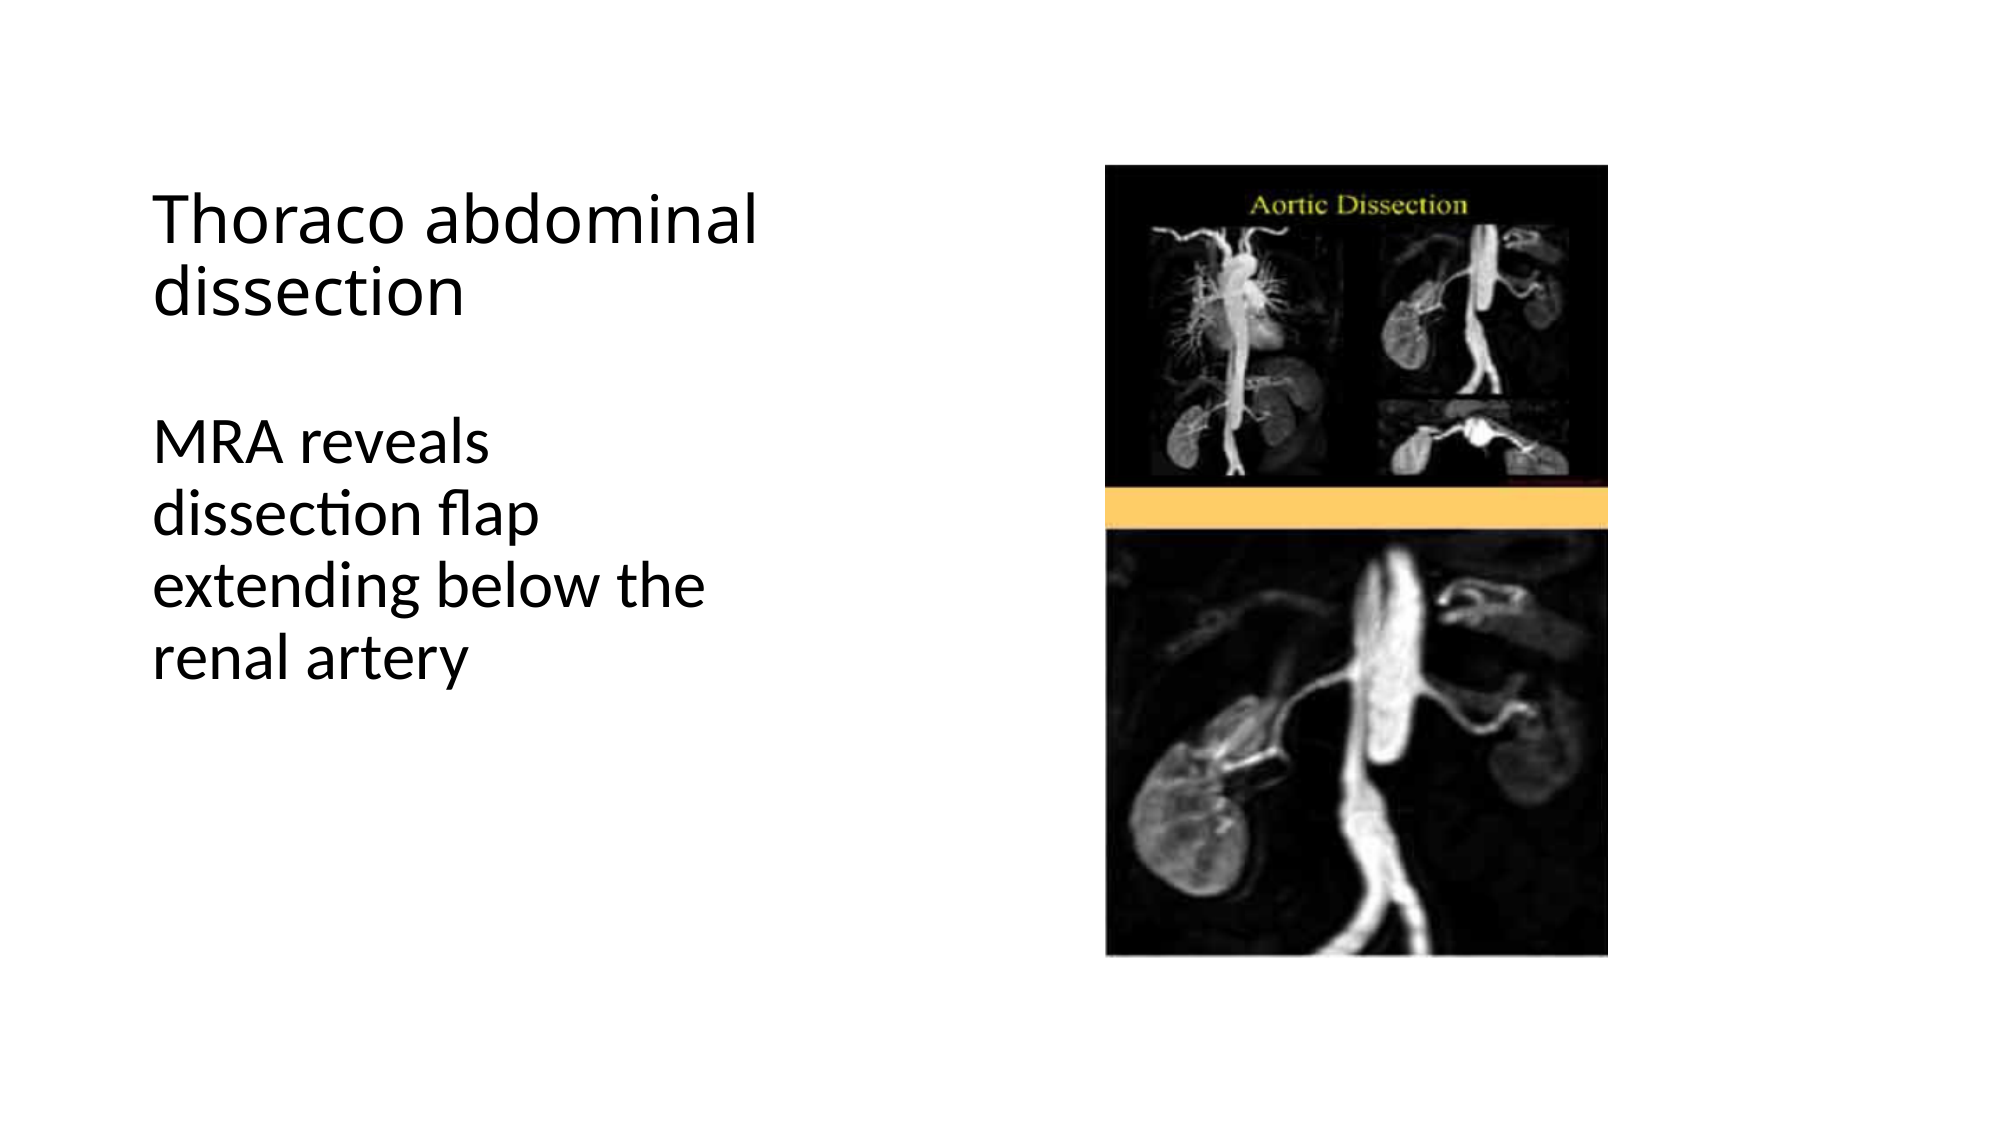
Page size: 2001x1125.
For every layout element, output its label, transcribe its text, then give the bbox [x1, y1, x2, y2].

list MRA reveals dissection flap extending below the renal artery [137, 337, 783, 963]
title Thoraco abdominal dissection [137, 75, 783, 337]
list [1105, 161, 1608, 962]
